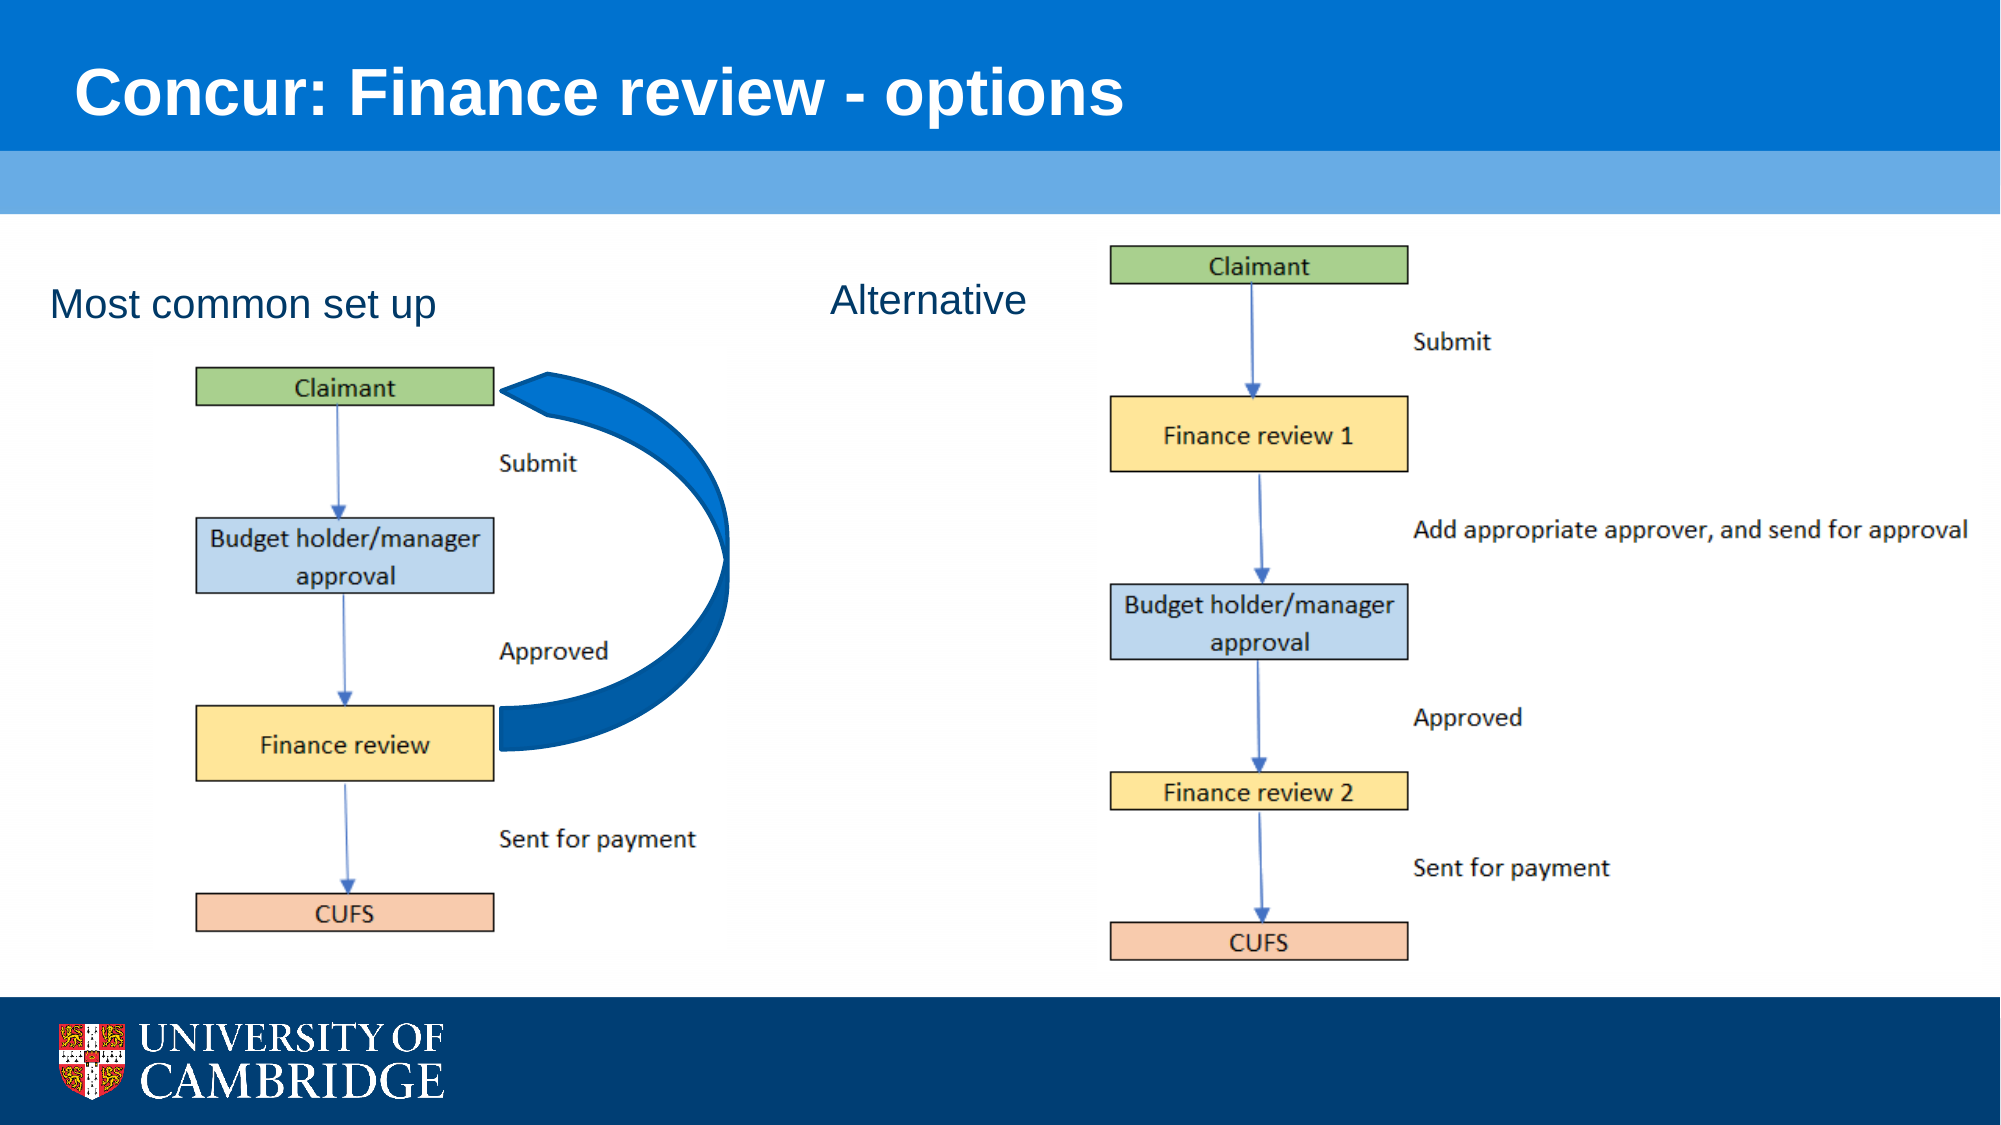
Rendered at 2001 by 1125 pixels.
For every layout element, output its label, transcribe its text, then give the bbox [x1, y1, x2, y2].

text_box Concur: Finance review - options [59, 41, 1559, 137]
picture [0, 0, 2001, 1125]
picture [59, 1022, 444, 1100]
text_box Alternative [830, 272, 1090, 347]
list Most common set up [49, 276, 473, 352]
